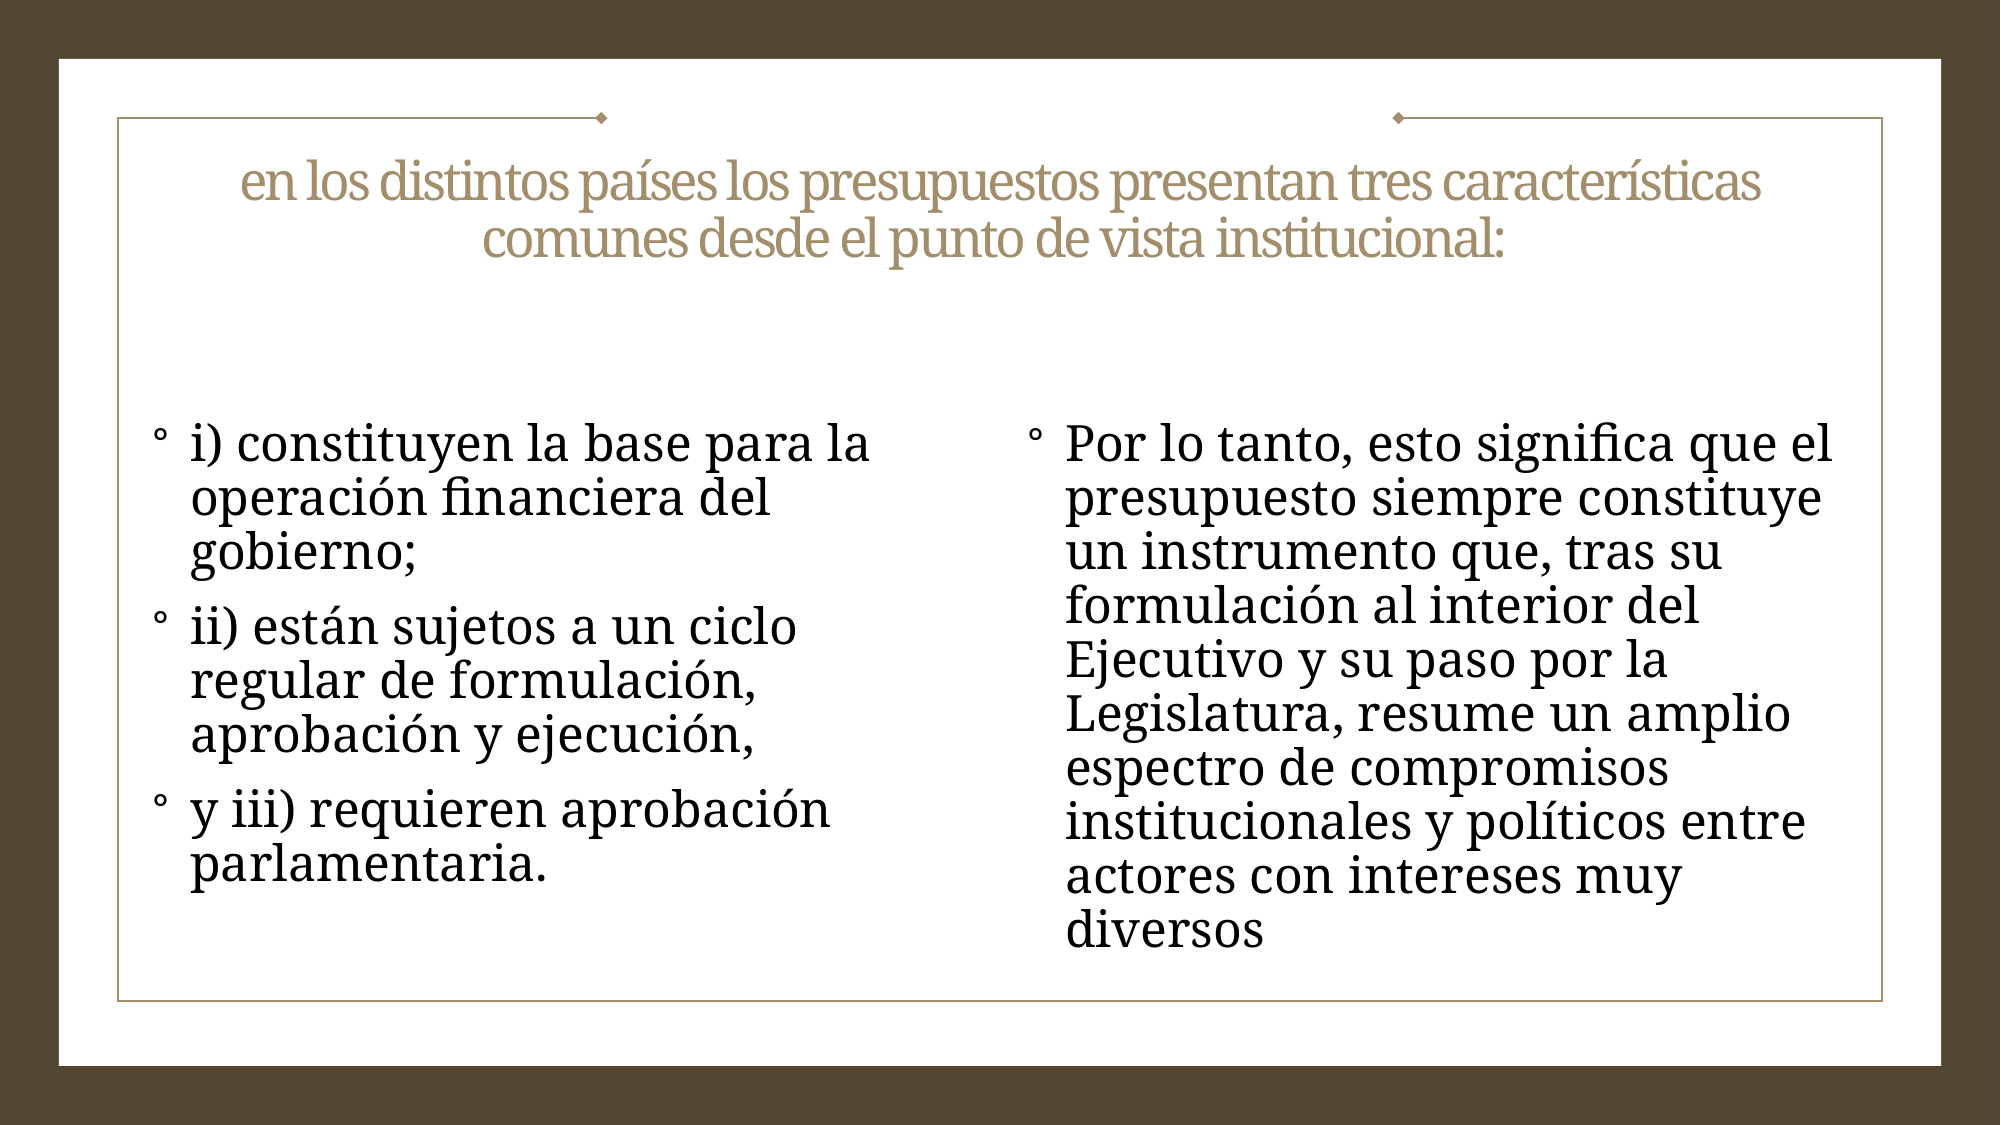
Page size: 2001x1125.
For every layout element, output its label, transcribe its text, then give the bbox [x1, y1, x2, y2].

list Por lo tanto, esto significa que el presupuesto siempre constituye un instrumento que, tras su formulación al interior del Ejecutivo y su paso por la Legislatura, resume un amplio espectro de compromisos institucionales y políticos entre actores con intereses muy diversos [1012, 410, 1863, 1016]
list i) constituyen la base para la operación financiera del gobierno; ii) están sujetos a un ciclo regular de formulación, aprobación y ejecución, y iii) requieren aprobación parlamentaria. [137, 410, 984, 1016]
title en los distintos países los presupuestos presentan tres características comunes desde el punto de vista institucional: [137, 146, 1863, 278]
